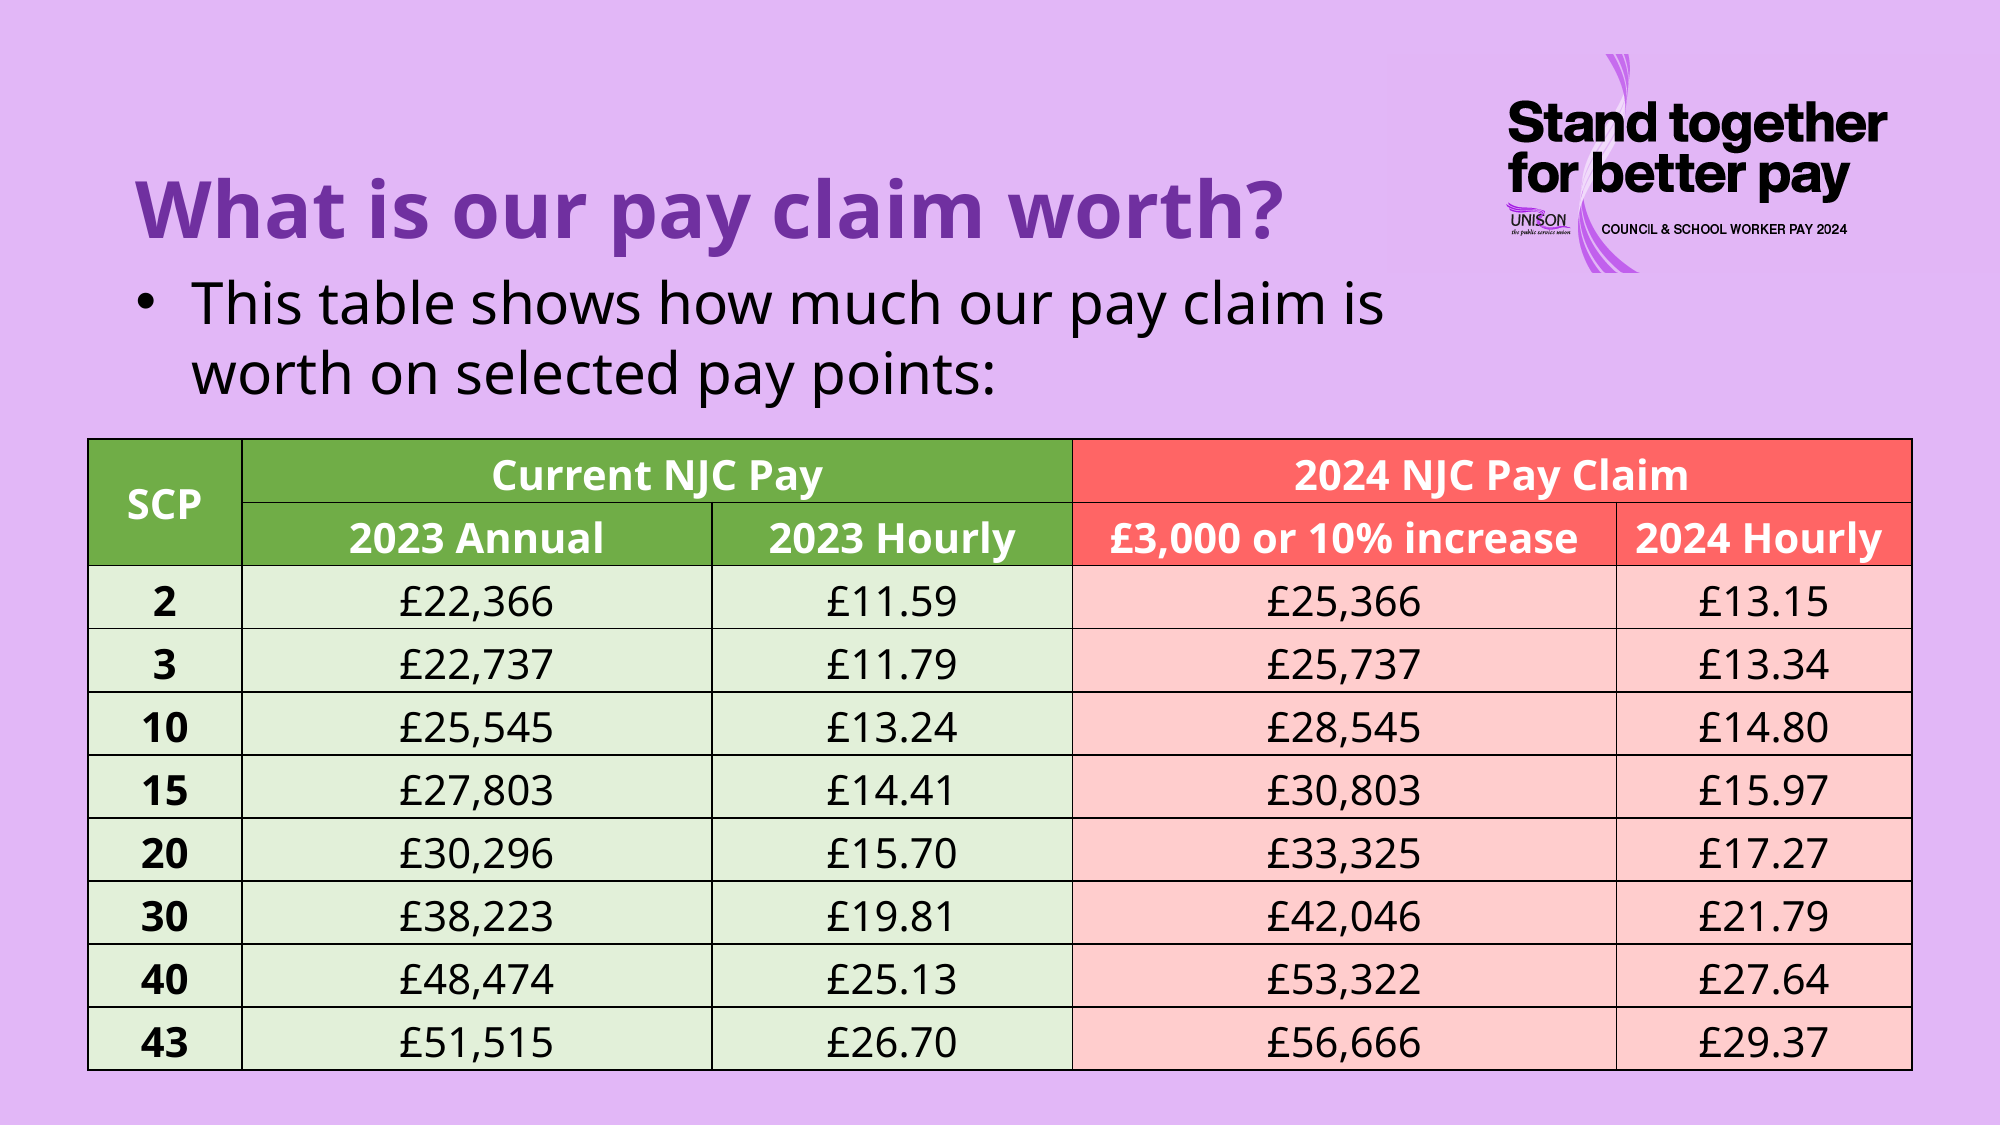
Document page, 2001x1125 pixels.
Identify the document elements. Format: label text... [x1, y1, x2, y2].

table_cell £21.79 [1617, 882, 1911, 943]
table_cell 2023 Annual [243, 503, 711, 565]
table_cell £17.27 [1617, 819, 1911, 880]
table_cell £15.70 [713, 819, 1072, 880]
table_cell 2023 Hourly [713, 503, 1072, 565]
table_cell £27.64 [1617, 945, 1911, 1006]
table_cell 30 [89, 882, 241, 943]
table_cell £26.70 [713, 1008, 1072, 1069]
table_cell £25,737 [1073, 629, 1616, 691]
table_cell £38,223 [243, 882, 711, 943]
table_cell £13.15 [1617, 566, 1911, 628]
table_cell £28,545 [1073, 693, 1616, 754]
table_cell £53,322 [1073, 945, 1616, 1006]
table_cell 43 [89, 1008, 241, 1069]
table_cell £13.34 [1617, 629, 1911, 691]
table_cell £29.37 [1617, 1008, 1911, 1069]
table_cell £11.59 [713, 566, 1072, 628]
table_cell £22,737 [243, 629, 711, 691]
table_cell £15.97 [1617, 756, 1911, 817]
table_header 2024 NJC Pay Claim [1073, 440, 1911, 502]
table_cell 2024 Hourly [1617, 503, 1911, 565]
picture [1387, 54, 2000, 273]
table_cell £56,666 [1073, 1008, 1616, 1069]
table_header SCP [89, 440, 241, 565]
table_cell £27,803 [243, 756, 711, 817]
table_cell £30,296 [243, 819, 711, 880]
table_cell £22,366 [243, 566, 711, 628]
table_cell 2 [89, 566, 241, 628]
table_cell £33,325 [1073, 819, 1616, 880]
table_cell £14.41 [713, 756, 1072, 817]
table_cell £25.13 [713, 945, 1072, 1006]
table_cell 3 [89, 629, 241, 691]
table_cell £13.24 [713, 693, 1072, 754]
table_cell £25,545 [243, 693, 711, 754]
table_cell £30,803 [1073, 756, 1616, 817]
table_header Current NJC Pay [243, 440, 1072, 502]
table_cell 20 [89, 819, 241, 880]
table_cell 40 [89, 945, 241, 1006]
table_cell 10 [89, 693, 241, 754]
table_cell £11.79 [713, 629, 1072, 691]
table_cell £19.81 [713, 882, 1072, 943]
table_cell £42,046 [1073, 882, 1616, 943]
text_box What is our pay claim worth? This table shows how much our pay claim is worth on selected pay points: [120, 151, 1530, 438]
table_cell £14.80 [1617, 693, 1911, 754]
table_cell £48,474 [243, 945, 711, 1006]
table_cell £3,000 or 10% increase [1073, 503, 1616, 565]
table_cell £25,366 [1073, 566, 1616, 628]
table_cell £51,515 [243, 1008, 711, 1069]
table_cell 15 [89, 756, 241, 817]
